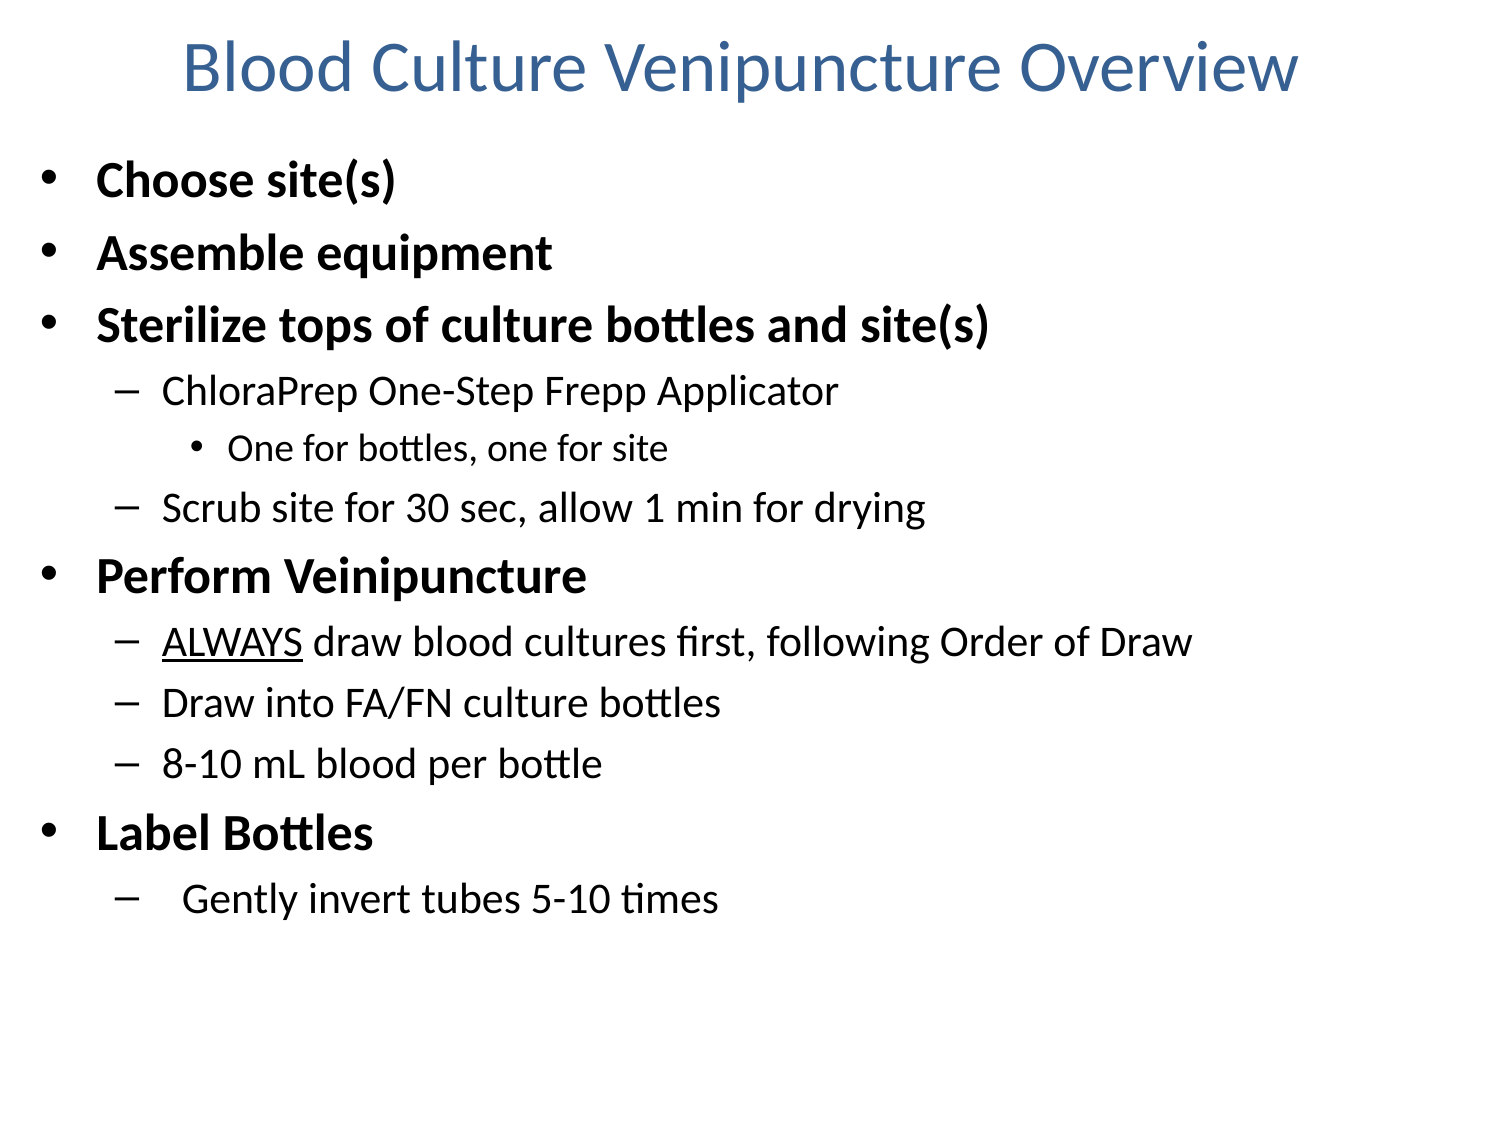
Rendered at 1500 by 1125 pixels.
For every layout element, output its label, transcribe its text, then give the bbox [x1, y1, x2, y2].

list Choose site(s) Assemble equipment Sterilize tops of culture bottles and site(s) ChloraPrep One-Step Frepp Applicator One for bottles, one for site Scrub site for 30 sec, allow 1 min for drying Perform Veinipuncture ALWAYS draw blood cultures first, following Order of Draw Draw into FA/FN culture bottles 8-10 mL blood per bottle Label Bottles Gently invert tubes 5-10 times [24, 137, 1438, 1075]
title Blood Culture Venipuncture Overview [37, 0, 1463, 125]
